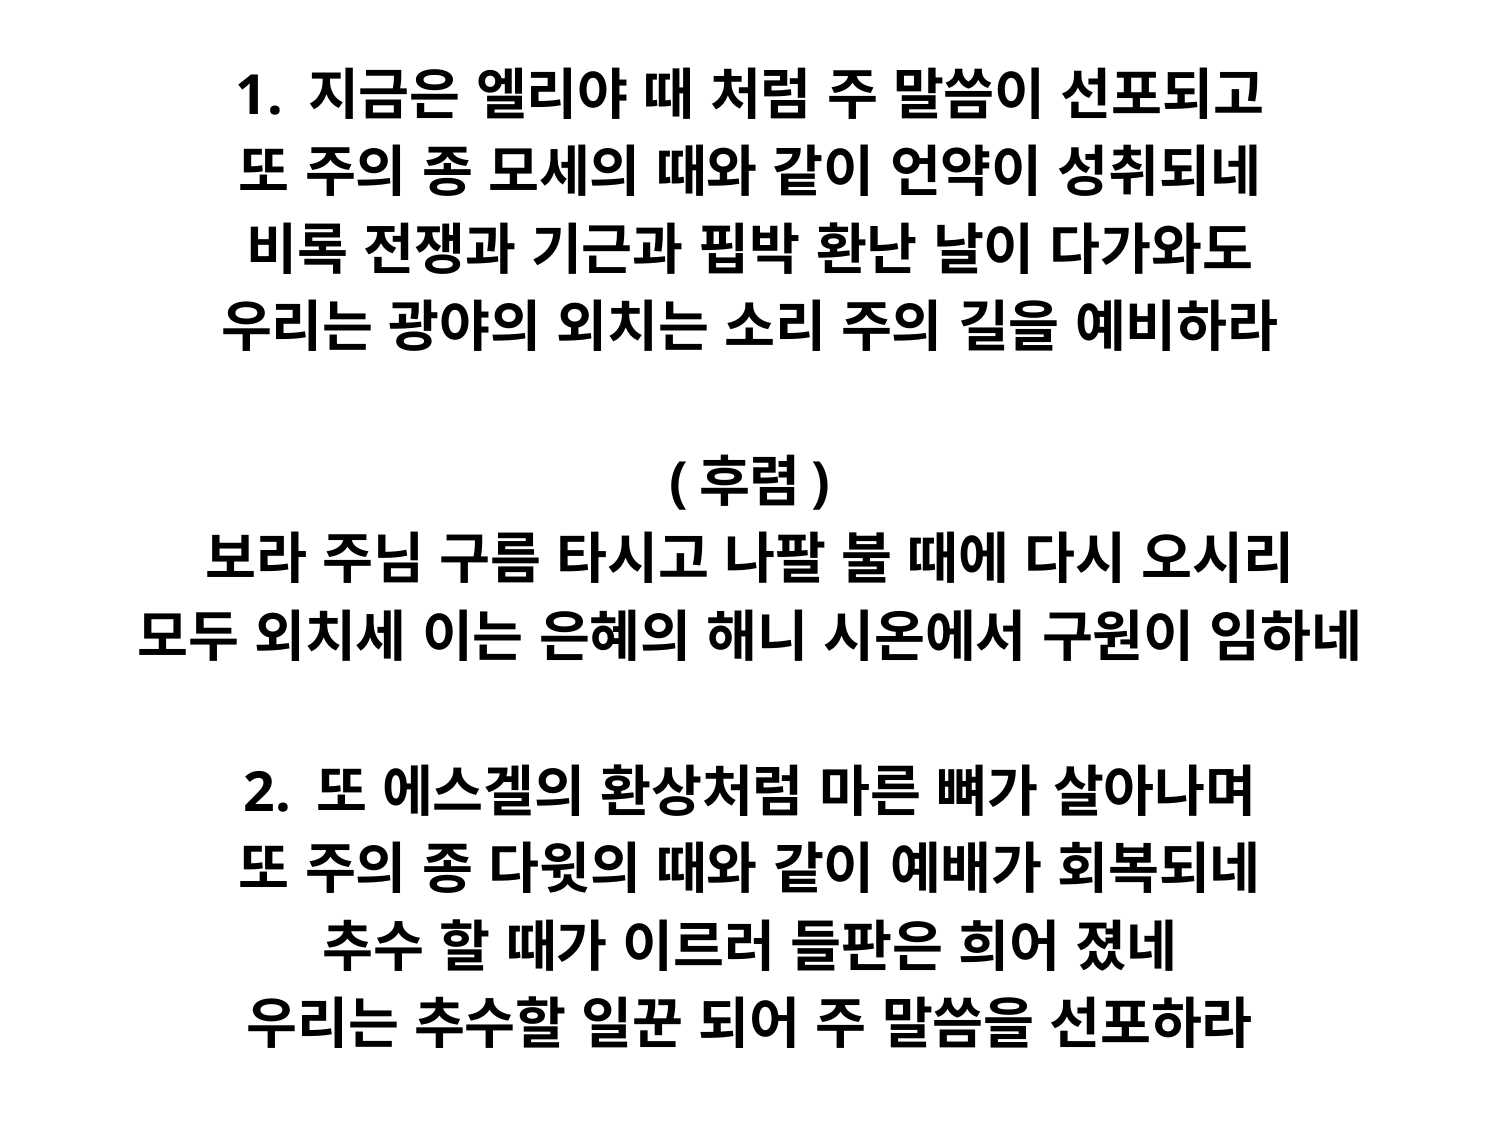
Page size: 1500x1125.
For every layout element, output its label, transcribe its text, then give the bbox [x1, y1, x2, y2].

subtitle 1. 지금은 엘리야 때 처럼 주 말씀이 선포되고 또 주의 종 모세의 때와 같이 언약이 성취되네 비록 전쟁과 기근과 핍박 환난 날이 다가와도 우리는 광야의 외치는 소리 주의 길을 예비하라 (후렴) 보라 주님 구름 타시고 나팔 불 때에 다시 오시리 모두 외치세 이는 은혜의 해니 시온에서 구원이 임하네 2. 또 에스겔의 환상처럼 마른 뼈가 살아나며 또 주의 종 다윗의 때와 같이 예배가 회복되네 추수 할 때가 이르러 들판은 희어 졌네 우리는 추수할 일꾼 되어 주 말씀을 선포하라 [0, 0, 1500, 1125]
